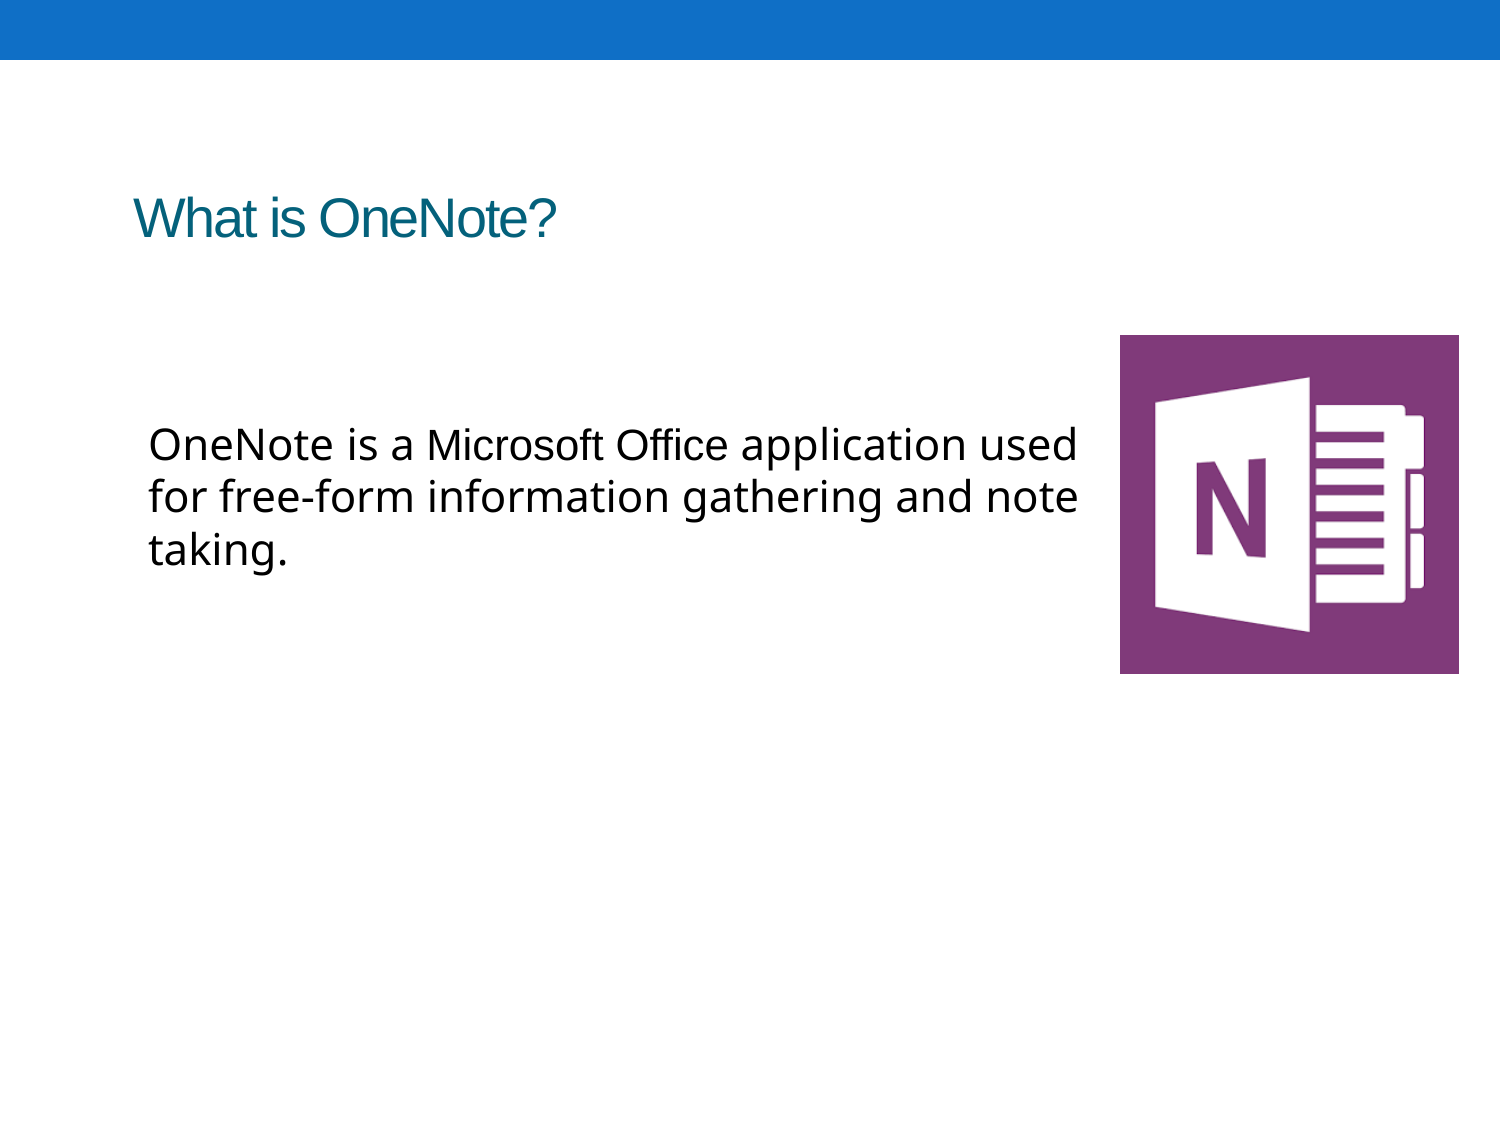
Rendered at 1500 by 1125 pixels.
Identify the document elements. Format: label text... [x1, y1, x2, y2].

picture [1120, 335, 1459, 674]
title What is OneNote? [118, 174, 1466, 257]
list OneNote is a Microsoft Office application used for free-form information gathering and note taking. [133, 408, 1117, 635]
